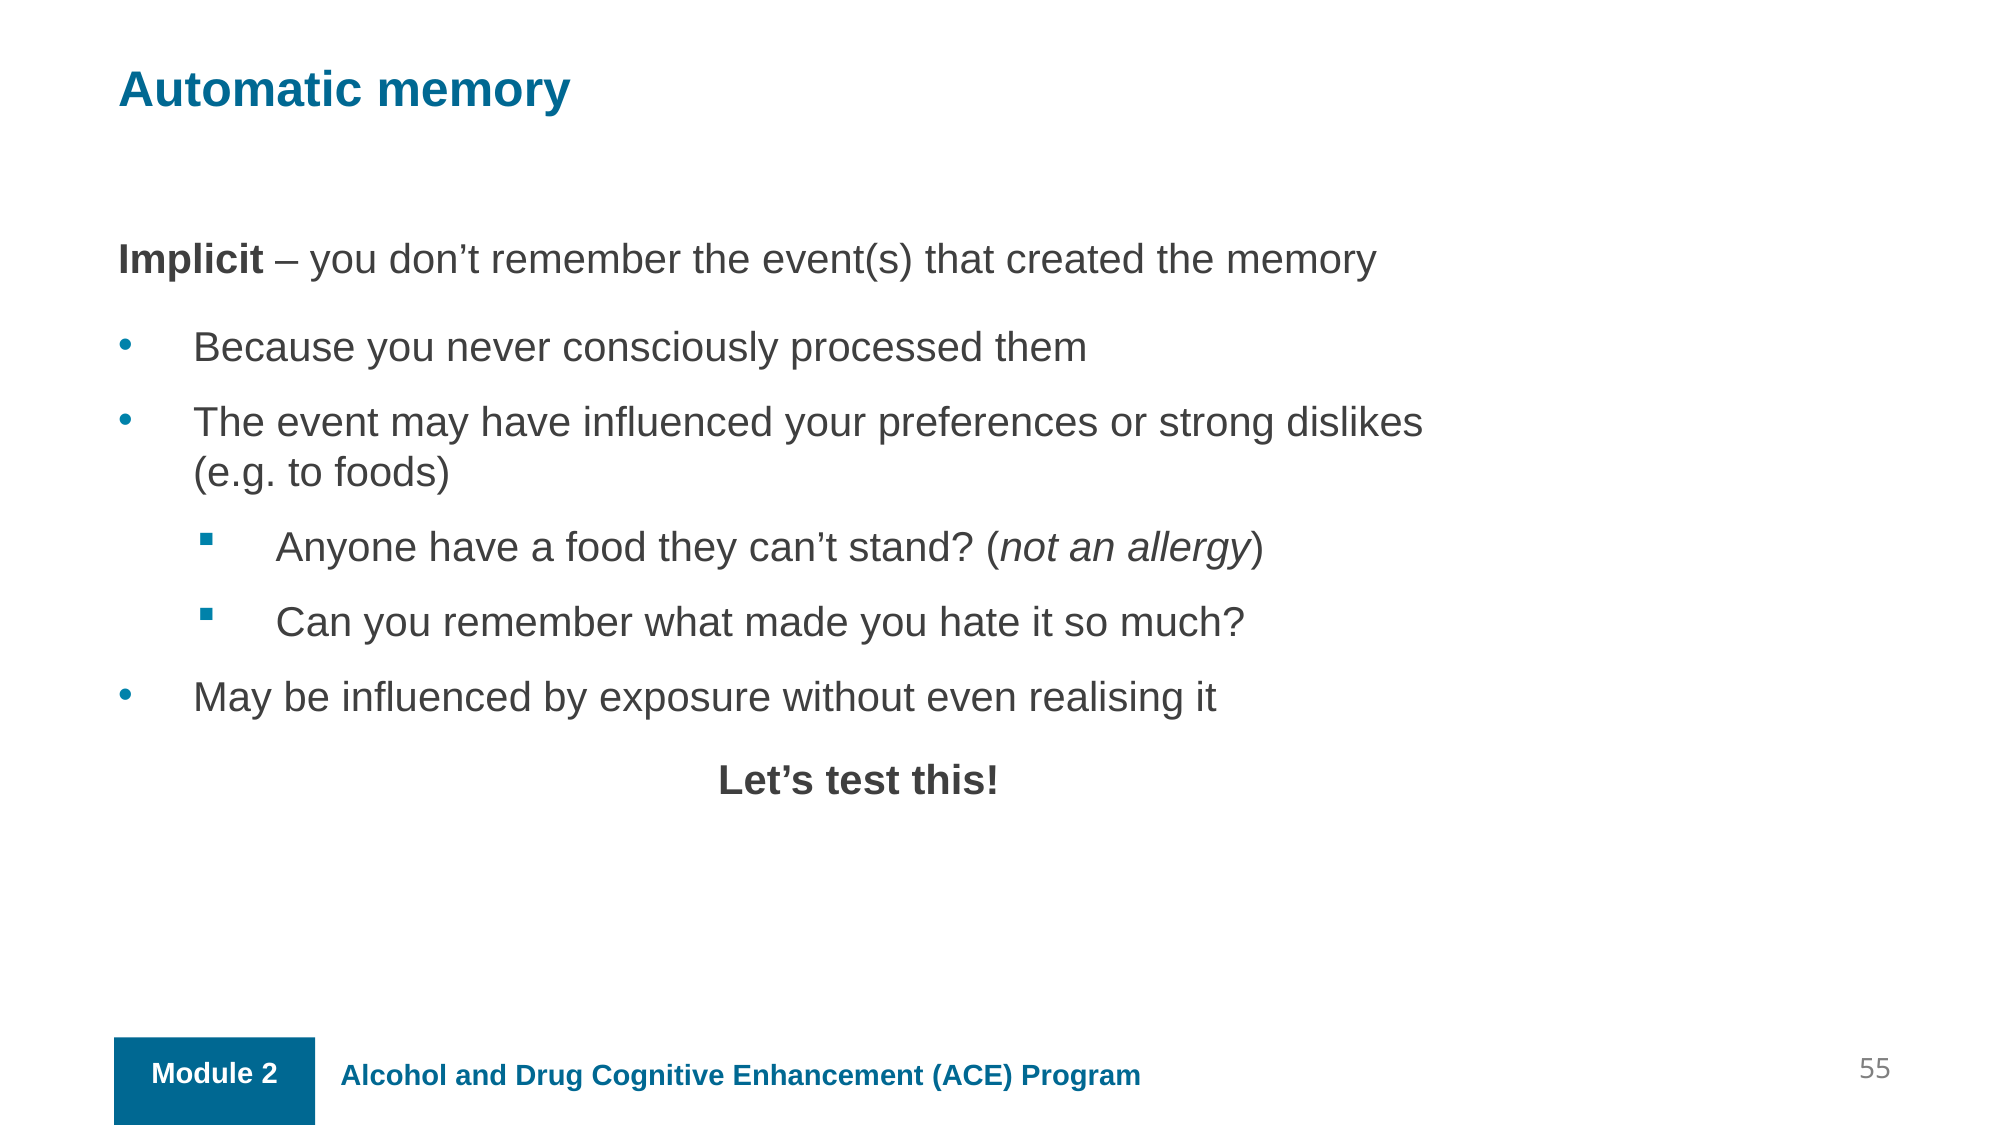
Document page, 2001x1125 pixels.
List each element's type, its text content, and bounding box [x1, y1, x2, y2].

list Automatic memory [118, 50, 1457, 122]
slide_number 55 [1590, 1051, 1891, 1081]
list Implicit – you don’t remember the event(s) that created the memory Because you never consciously processed them The event may have influenced your preferences or strong dislikes (e.g. to foods) Anyone have a food they can’t stand? (not an allergy) Can you remember what made you hate it so much? May be influenced by exposure without even realising it Let’s test this! [118, 231, 1890, 972]
